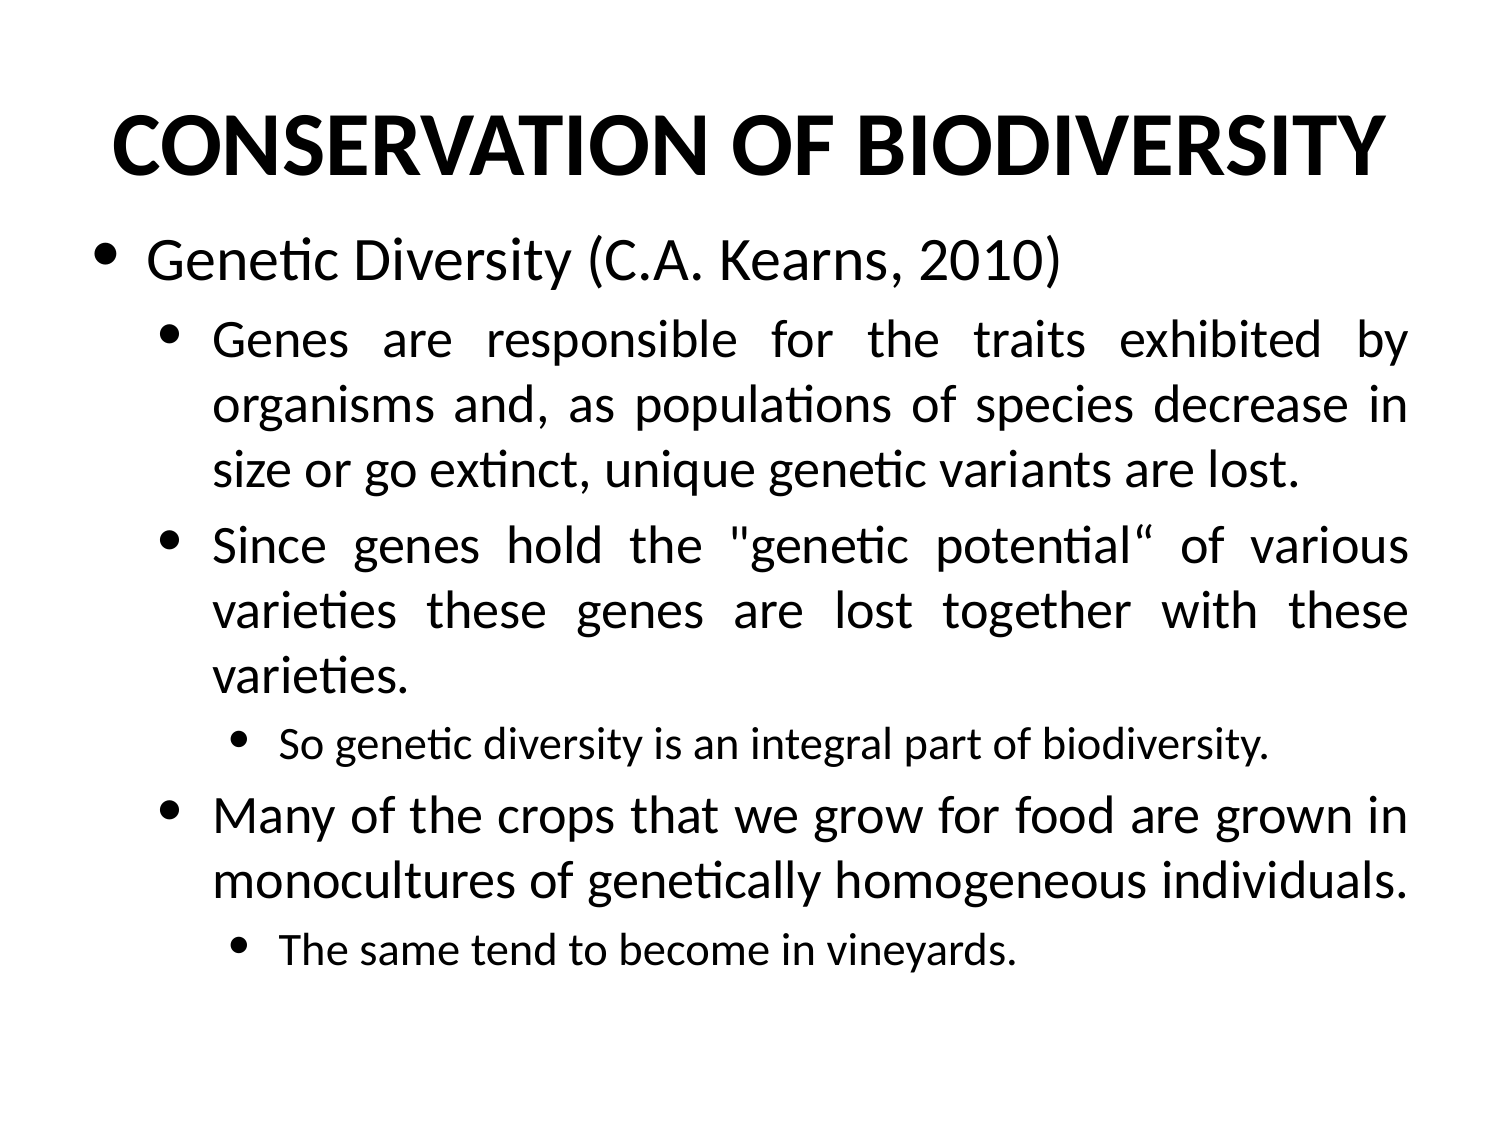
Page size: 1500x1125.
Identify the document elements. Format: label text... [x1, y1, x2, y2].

list Genetic Diversity (C.A. Kearns, 2010) Genes are responsible for the traits exhibited by organisms and, as populations of species decrease in size or go extinct, unique genetic variants are lost. Since genes hold the "genetic potential“ of various varieties these genes are lost together with these varieties. So genetic diversity is an integral part of biodiversity. Many of the crops that we grow for food are grown in monocultures of genetically homogeneous individuals. The same tend to become in vineyards. [75, 210, 1425, 1005]
title CONSERVATION OF BIODIVERSITY [75, 45, 1425, 210]
